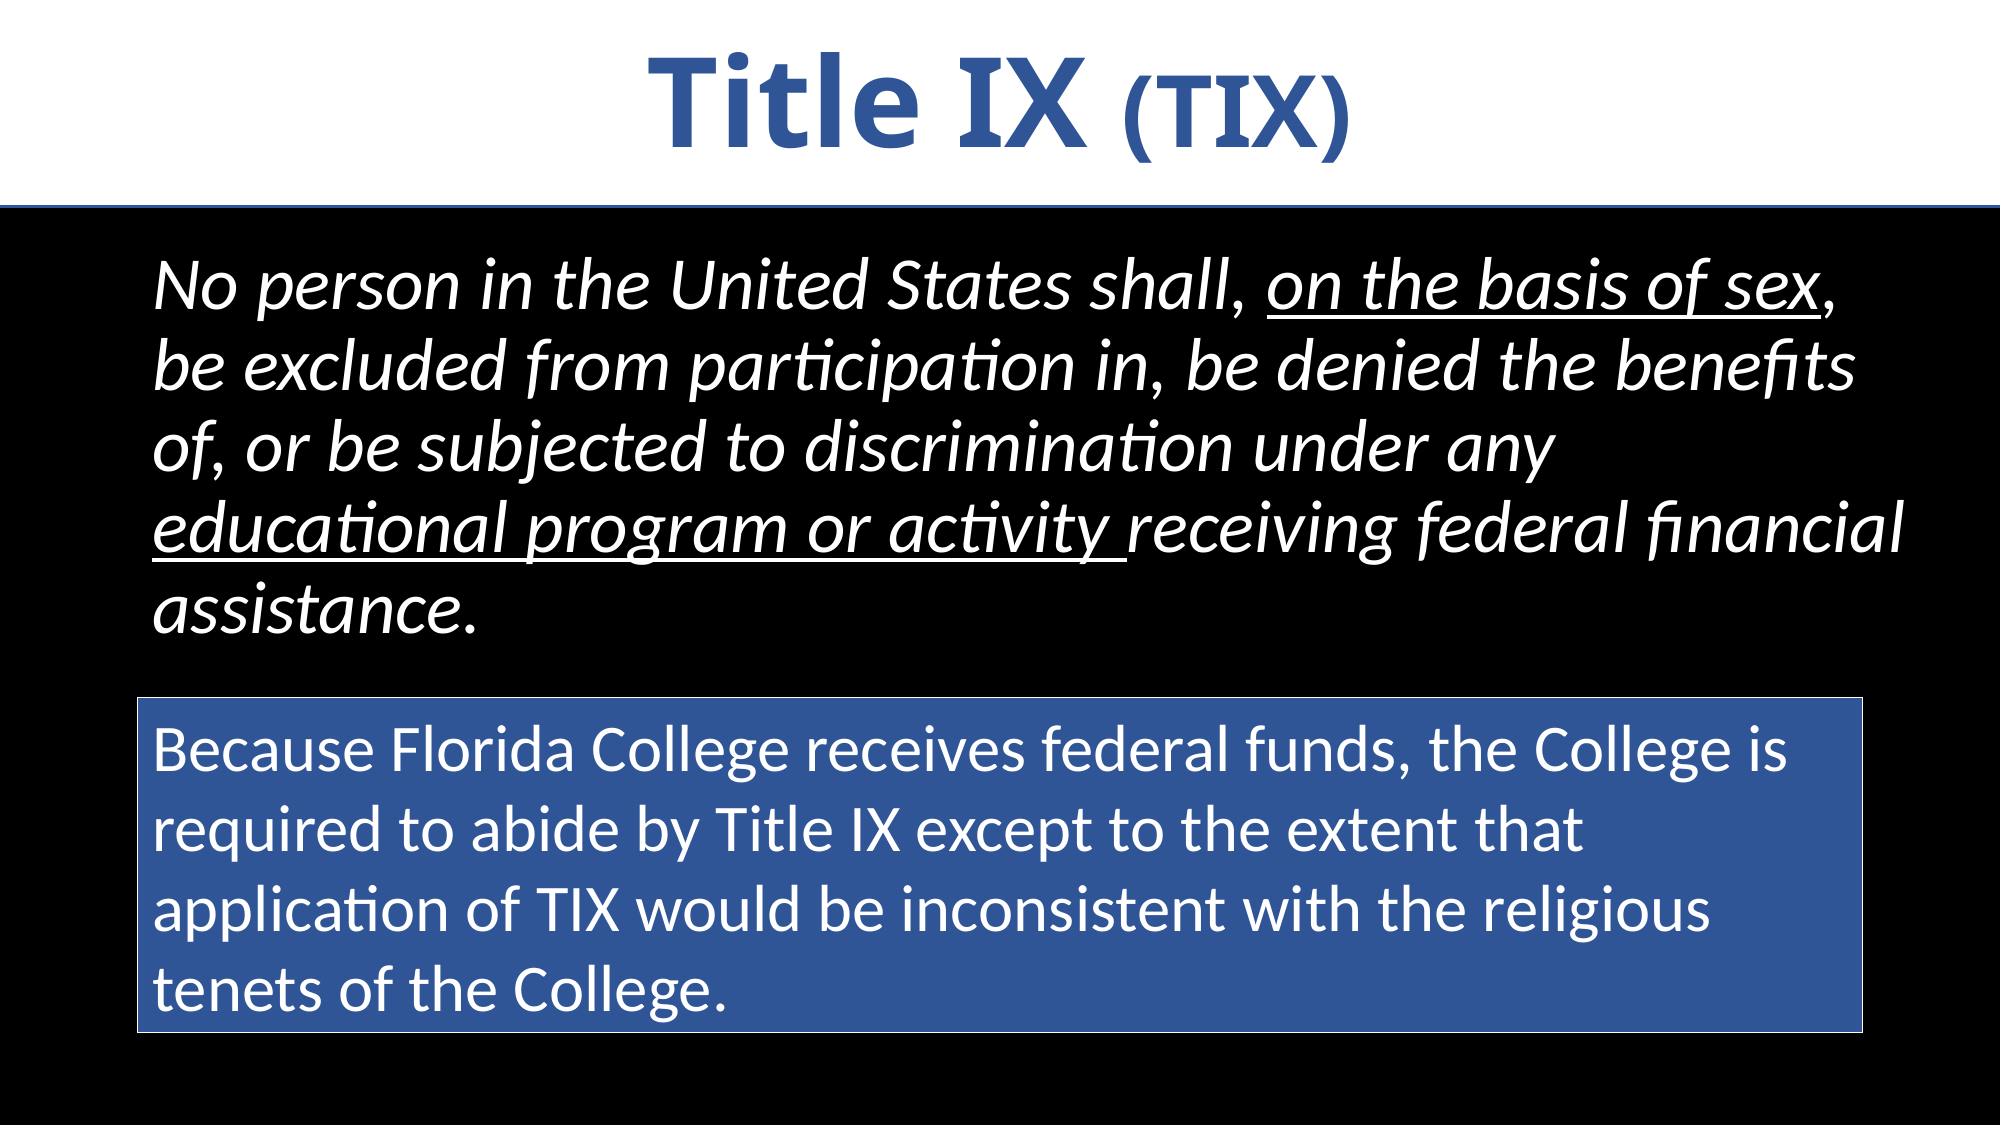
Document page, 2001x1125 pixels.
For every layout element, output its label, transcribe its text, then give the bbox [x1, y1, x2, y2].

text_box [0, 0, 2000, 207]
text_box Because Florida College receives federal funds, the College is required to abide by Title IX except to the extent that application of TIX would be inconsistent with the religious tenets of the College. [137, 697, 1863, 1033]
title Title IX (TIX) [137, 59, 1863, 154]
list No person in the United States shall, on the basis of sex, be excluded from participation in, be denied the benefits of, or be subjected to discrimination under any educational program or activity receiving federal financial assistance. [137, 237, 1923, 698]
